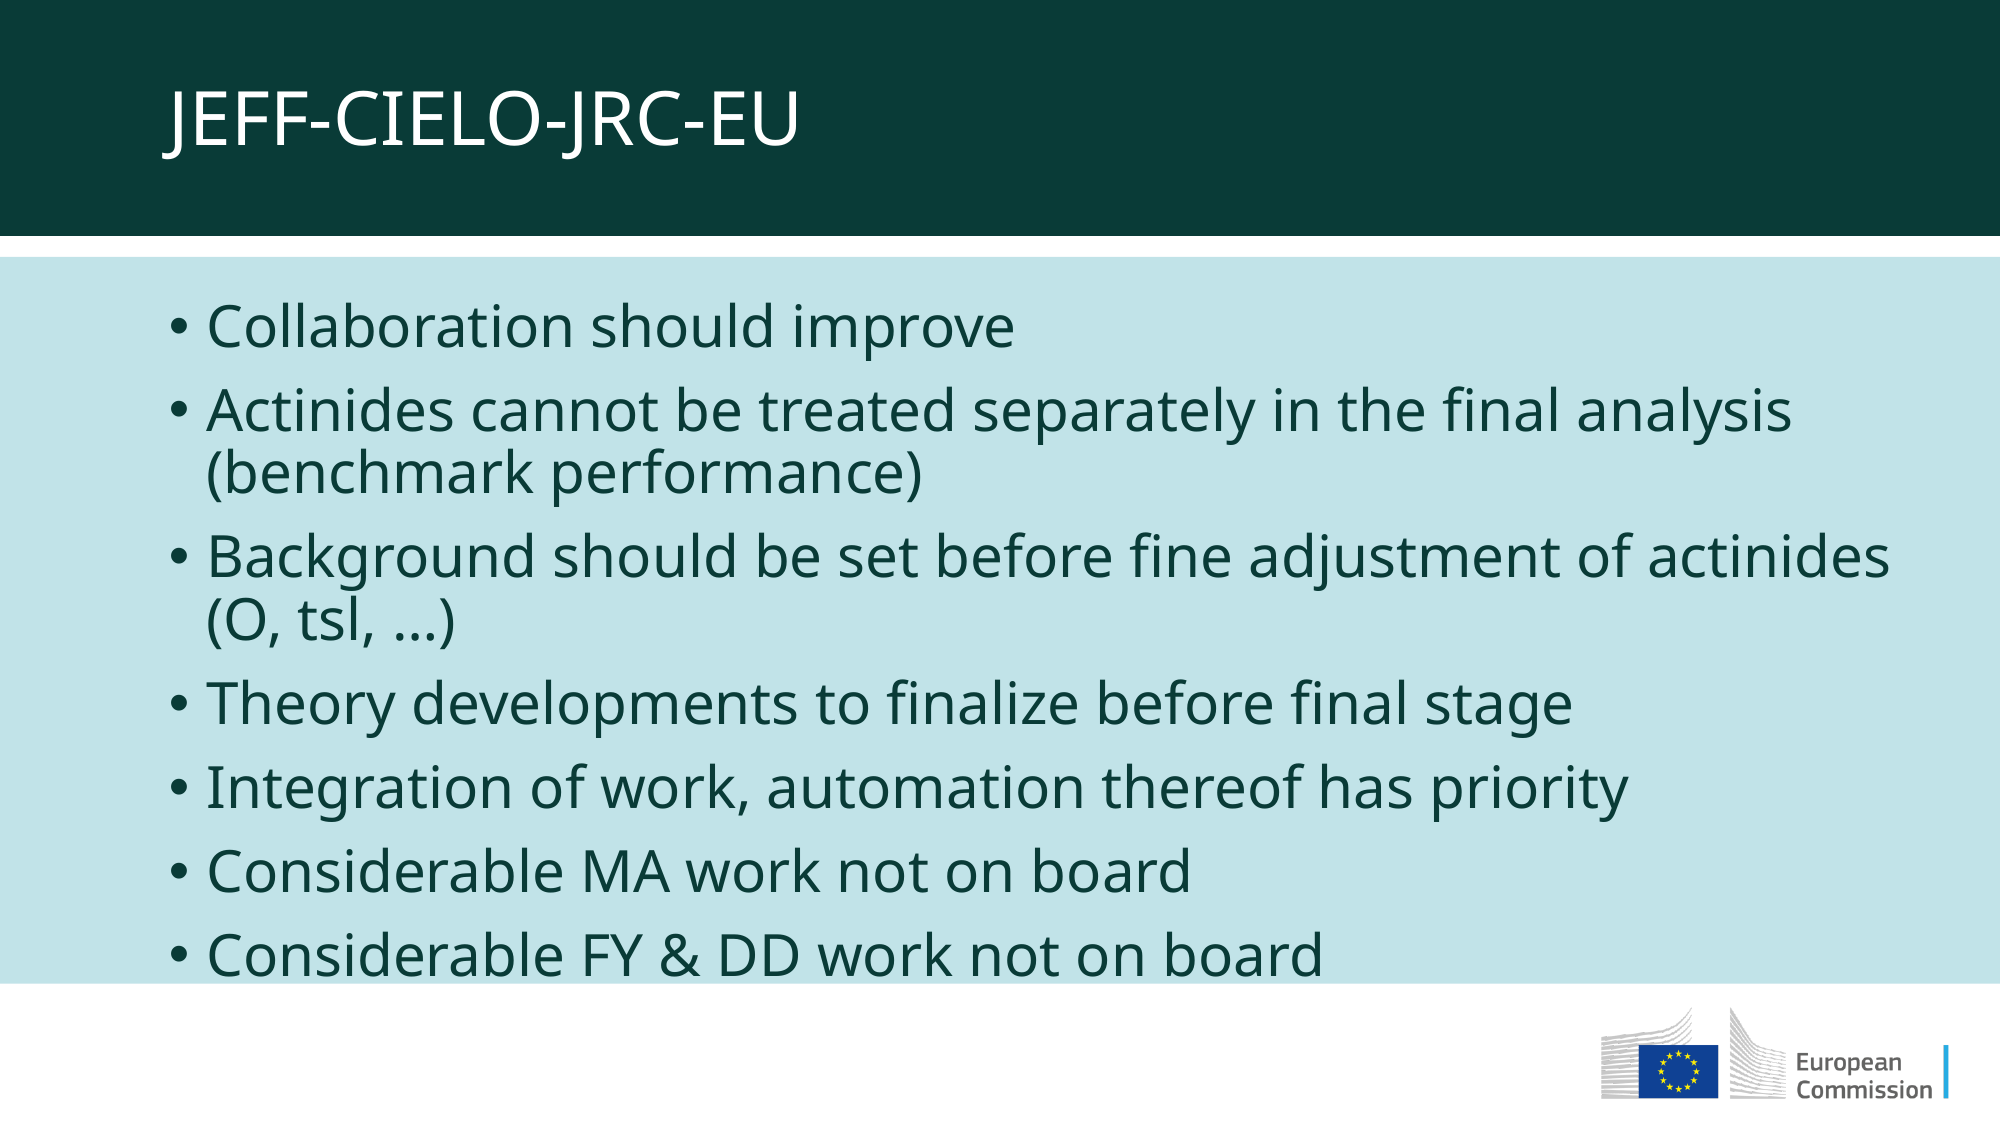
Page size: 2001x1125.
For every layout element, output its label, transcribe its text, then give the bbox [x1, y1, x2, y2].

list Collaboration should improve Actinides cannot be treated separately in the final analysis (benchmark performance) Background should be set before fine adjustment of actinides (O, tsl, …) Theory developments to finalize before final stage Integration of work, automation thereof has priority Considerable MA work not on board Considerable FY & DD work not on board [154, 289, 1942, 883]
picture [1572, 993, 1977, 1112]
list JEFF-CIELO-JRC-EU [154, 73, 1942, 236]
